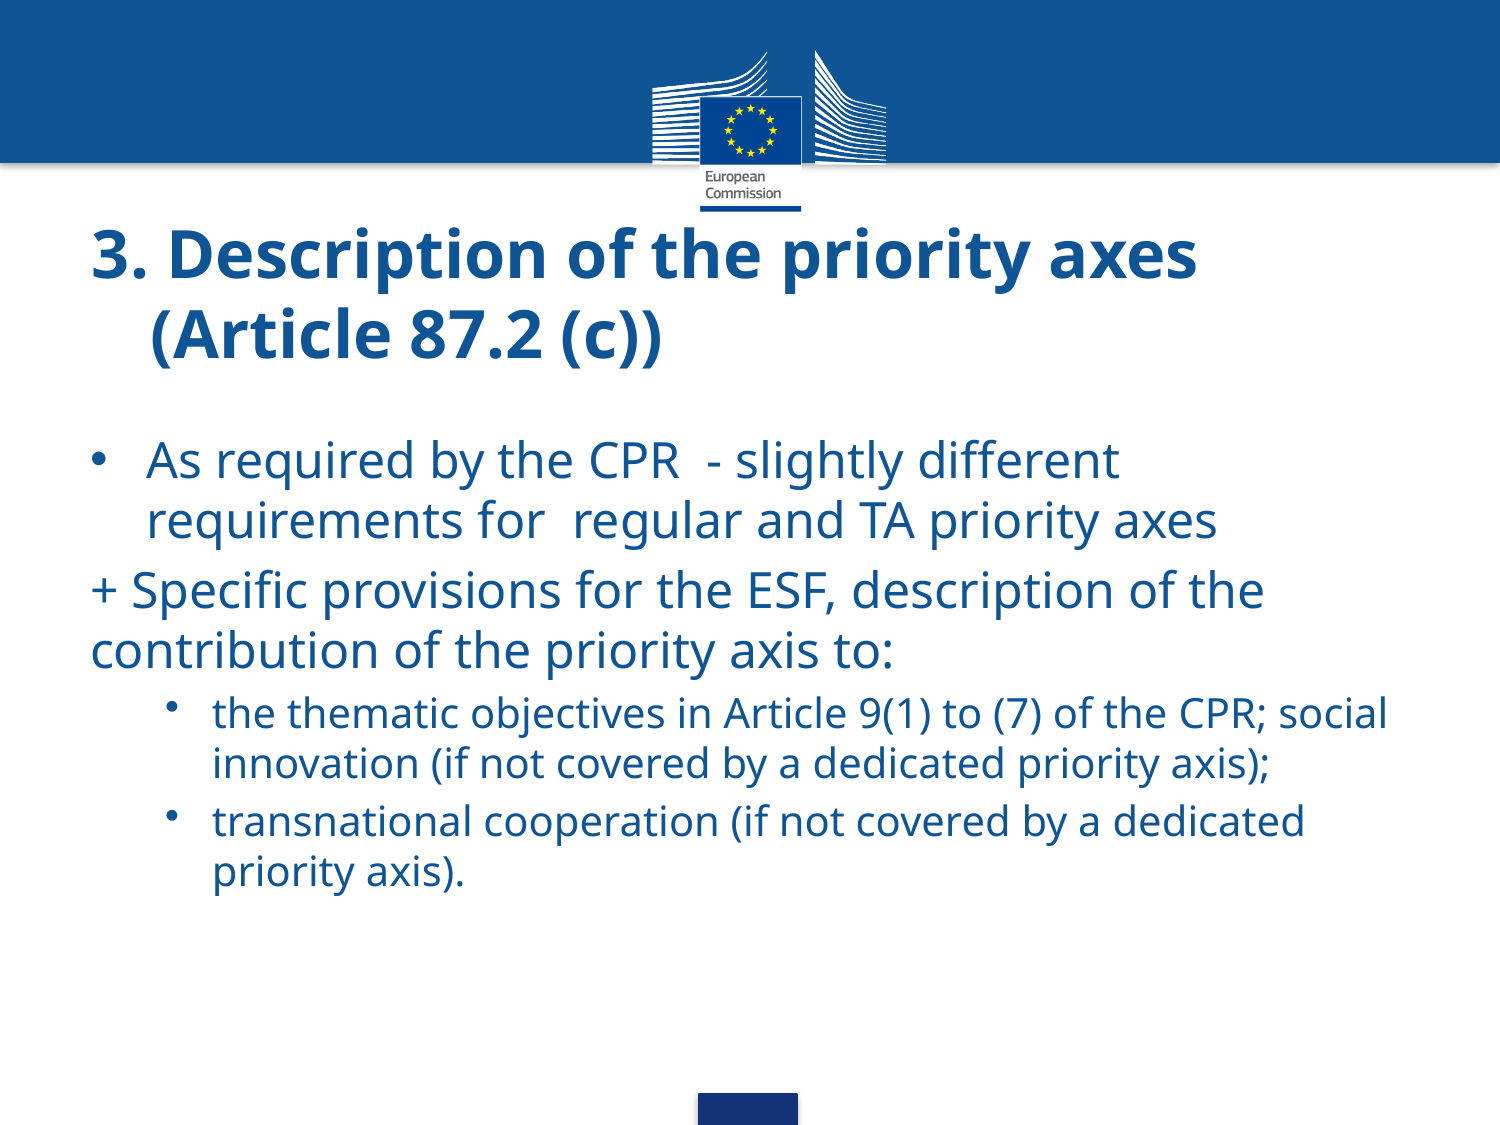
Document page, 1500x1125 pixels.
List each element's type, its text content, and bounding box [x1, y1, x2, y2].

list As required by the CPR - slightly different requirements for regular and TA priority axes + Specific provisions for the ESF, description of the contribution of the priority axis to: the thematic objectives in Article 9(1) to (7) of the CPR; social innovation (if not covered by a dedicated priority axis); transnational cooperation (if not covered by a dedicated priority axis). [74, 420, 1426, 1018]
title 3. Description of the priority axes (Article 87.2 (c)) [76, 255, 1428, 410]
